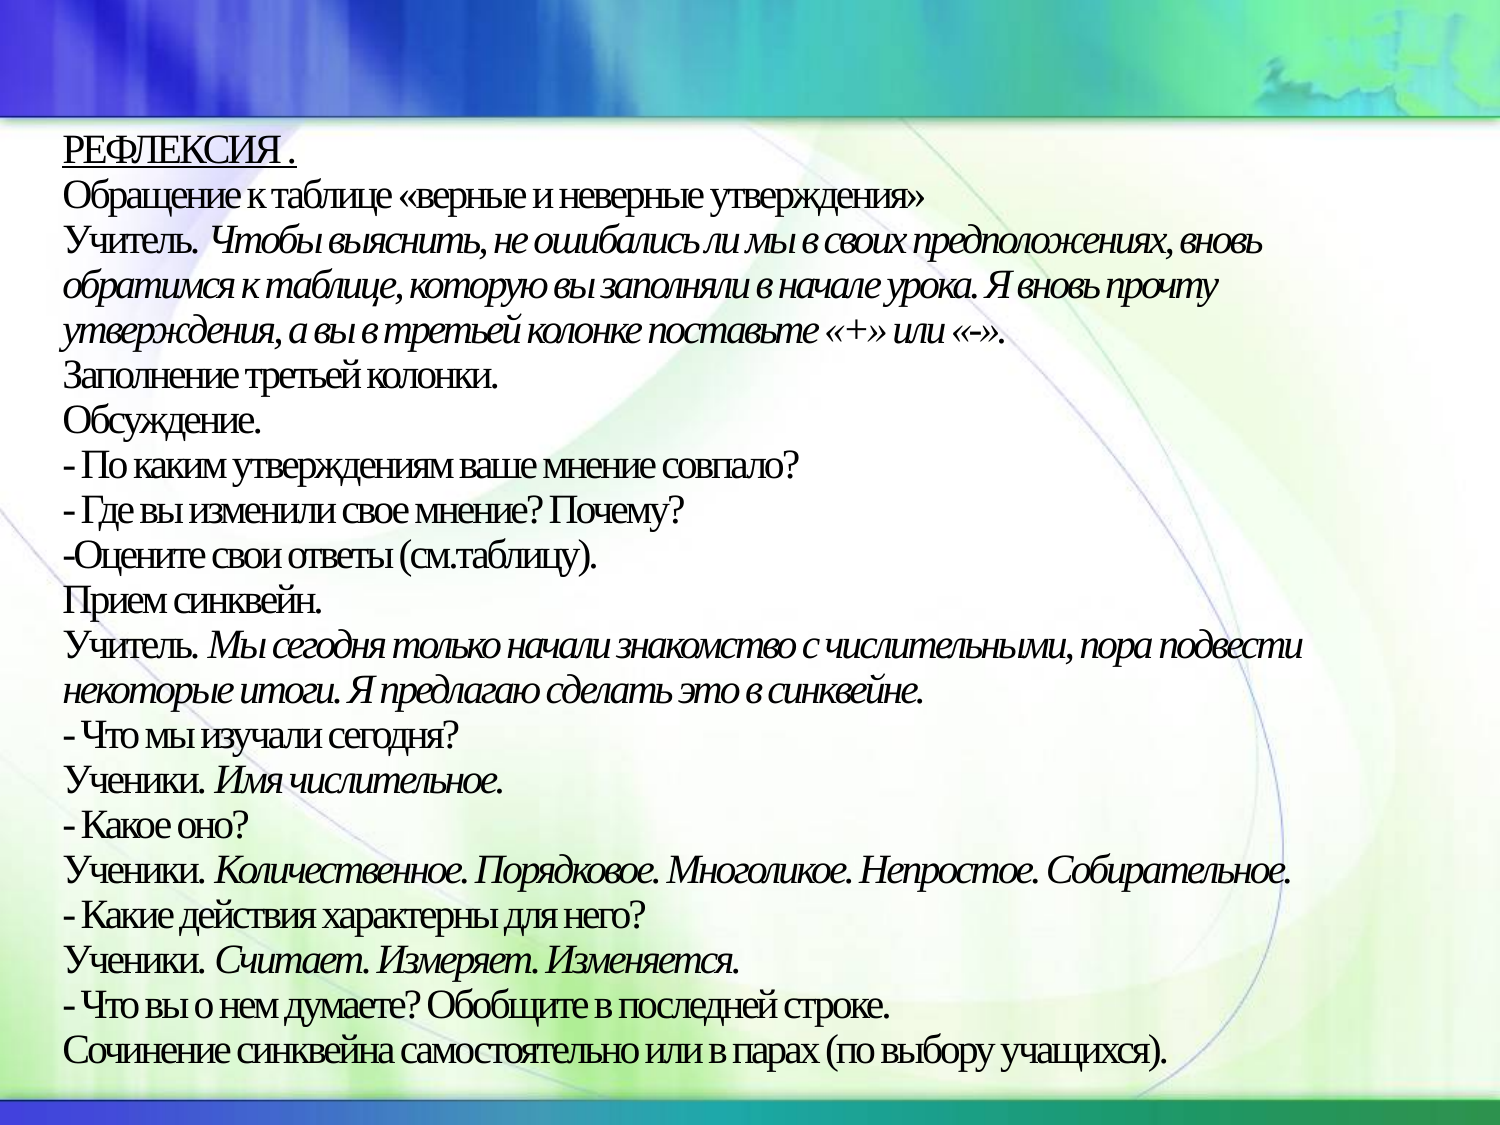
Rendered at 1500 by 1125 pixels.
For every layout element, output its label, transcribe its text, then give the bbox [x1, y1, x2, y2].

picture [0, 0, 1500, 1125]
title РЕФЛЕКСИЯ . Обращение к таблице «верные и неверные утверждения» Учитель. Чтобы выяснить, не ошибались ли мы в своих предположениях, вновь обратимся к таблице, которую вы заполняли в начале урока. Я вновь прочту утверждения, а вы в третьей колонке поставьте «+» или «-». Заполнение третьей колонки. Обсуждение. - По каким утверждениям ваше мнение совпало? - Где вы изменили свое мнение? Почему? -Оцените свои ответы (см.таблицу). Прием синквейн. Учитель. Мы сегодня только начали знакомство с числительными, пора подвести некоторые итоги. Я предлагаю сделать это в синквейне. - Что мы изучали сегодня? Ученики. Имя числительное. - Какое оно? Ученики. Количественное. Порядковое. Многоликое. Непростое. Собирательное. - Какие действия характерны для него? Ученики. Считает. Измеряет. Изменяется. - Что вы о нем думаете? Обобщите в последней строке. Сочинение синквейна самостоятельно или в парах (по выбору учащихся). [62, 37, 1438, 1125]
